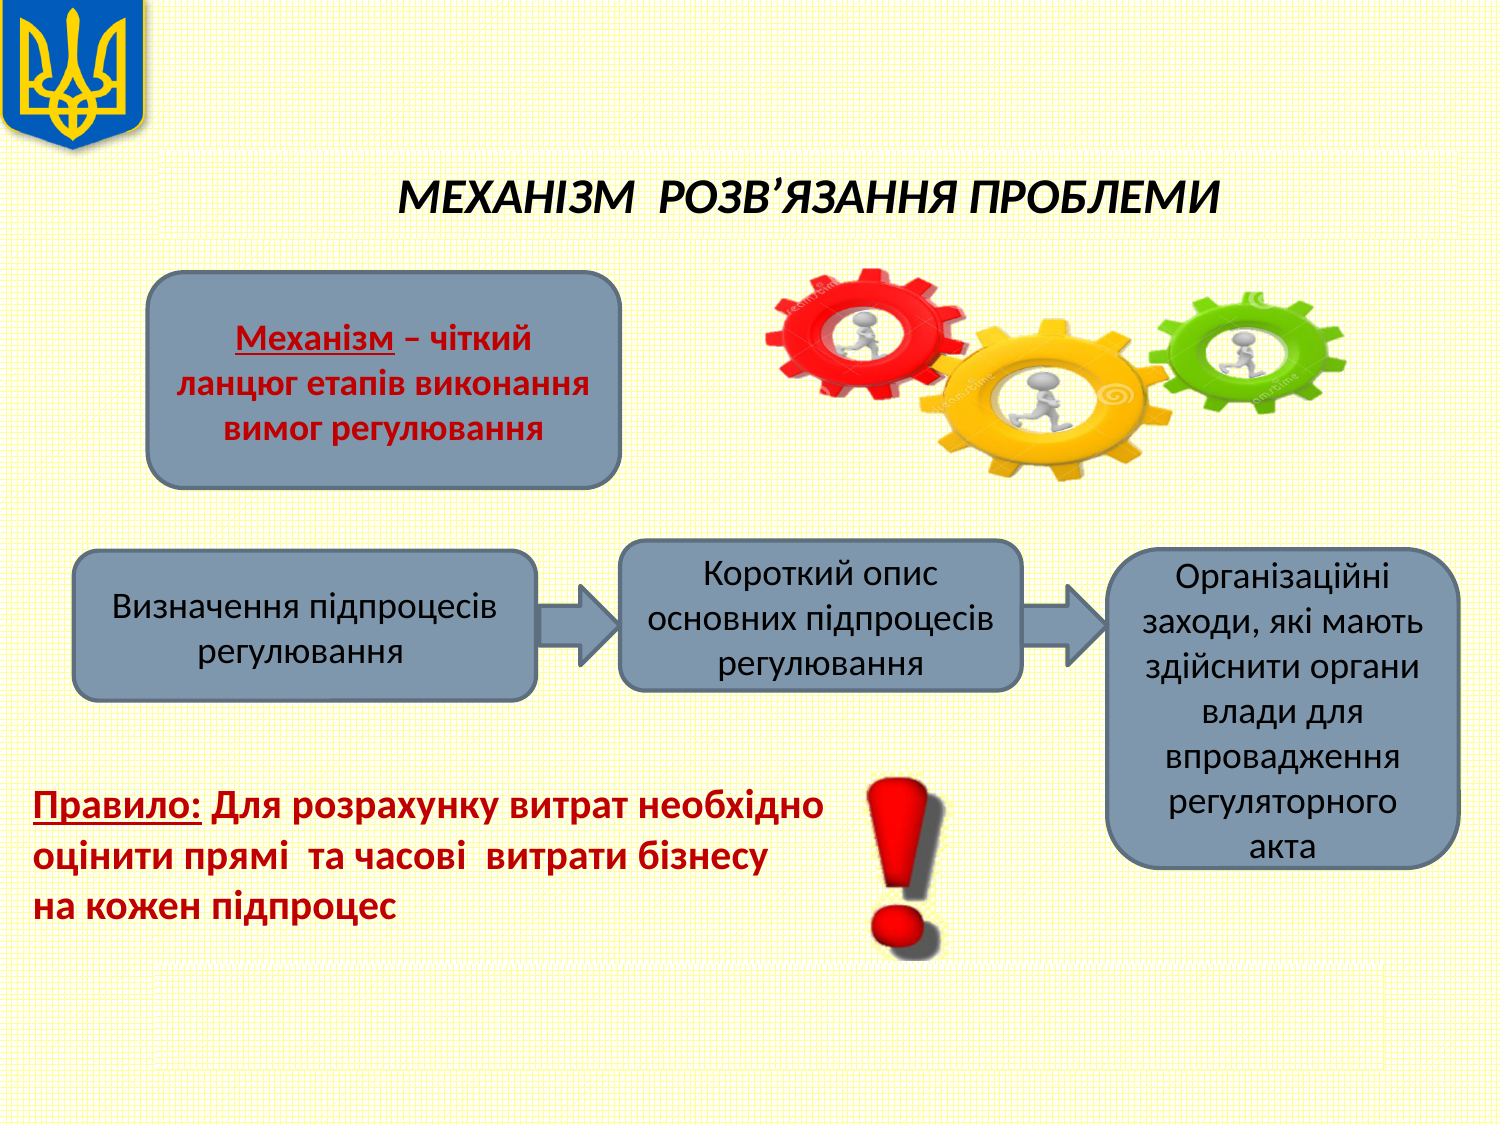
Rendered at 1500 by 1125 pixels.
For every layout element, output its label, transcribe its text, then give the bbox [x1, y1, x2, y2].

text_box [537, 583, 623, 668]
text_box [155, 1016, 1384, 1071]
text_box Механізм – чіткий ланцюг етапів виконання вимог регулювання [145, 270, 623, 491]
text_box Визначення підпроцесів регулювання [71, 548, 539, 703]
list Правило: Для розрахунку витрат необхідно оцінити прямі та часові витрати бізнесу на кожен підпроцес [17, 265, 1500, 1016]
picture [0, 0, 145, 151]
text_box МЕХАНІЗМ РОЗВ’ЯЗАННЯ ПРОБЛЕМИ [159, 150, 1459, 238]
picture [735, 243, 1394, 554]
text_box Короткий опис основних підпроцесів регулювання [617, 538, 1024, 693]
text_box Організаційні заходи, які мають здійснити органи влади для впровадження регуляторного акта [1105, 547, 1461, 871]
text_box [1019, 583, 1110, 668]
picture [822, 770, 972, 961]
